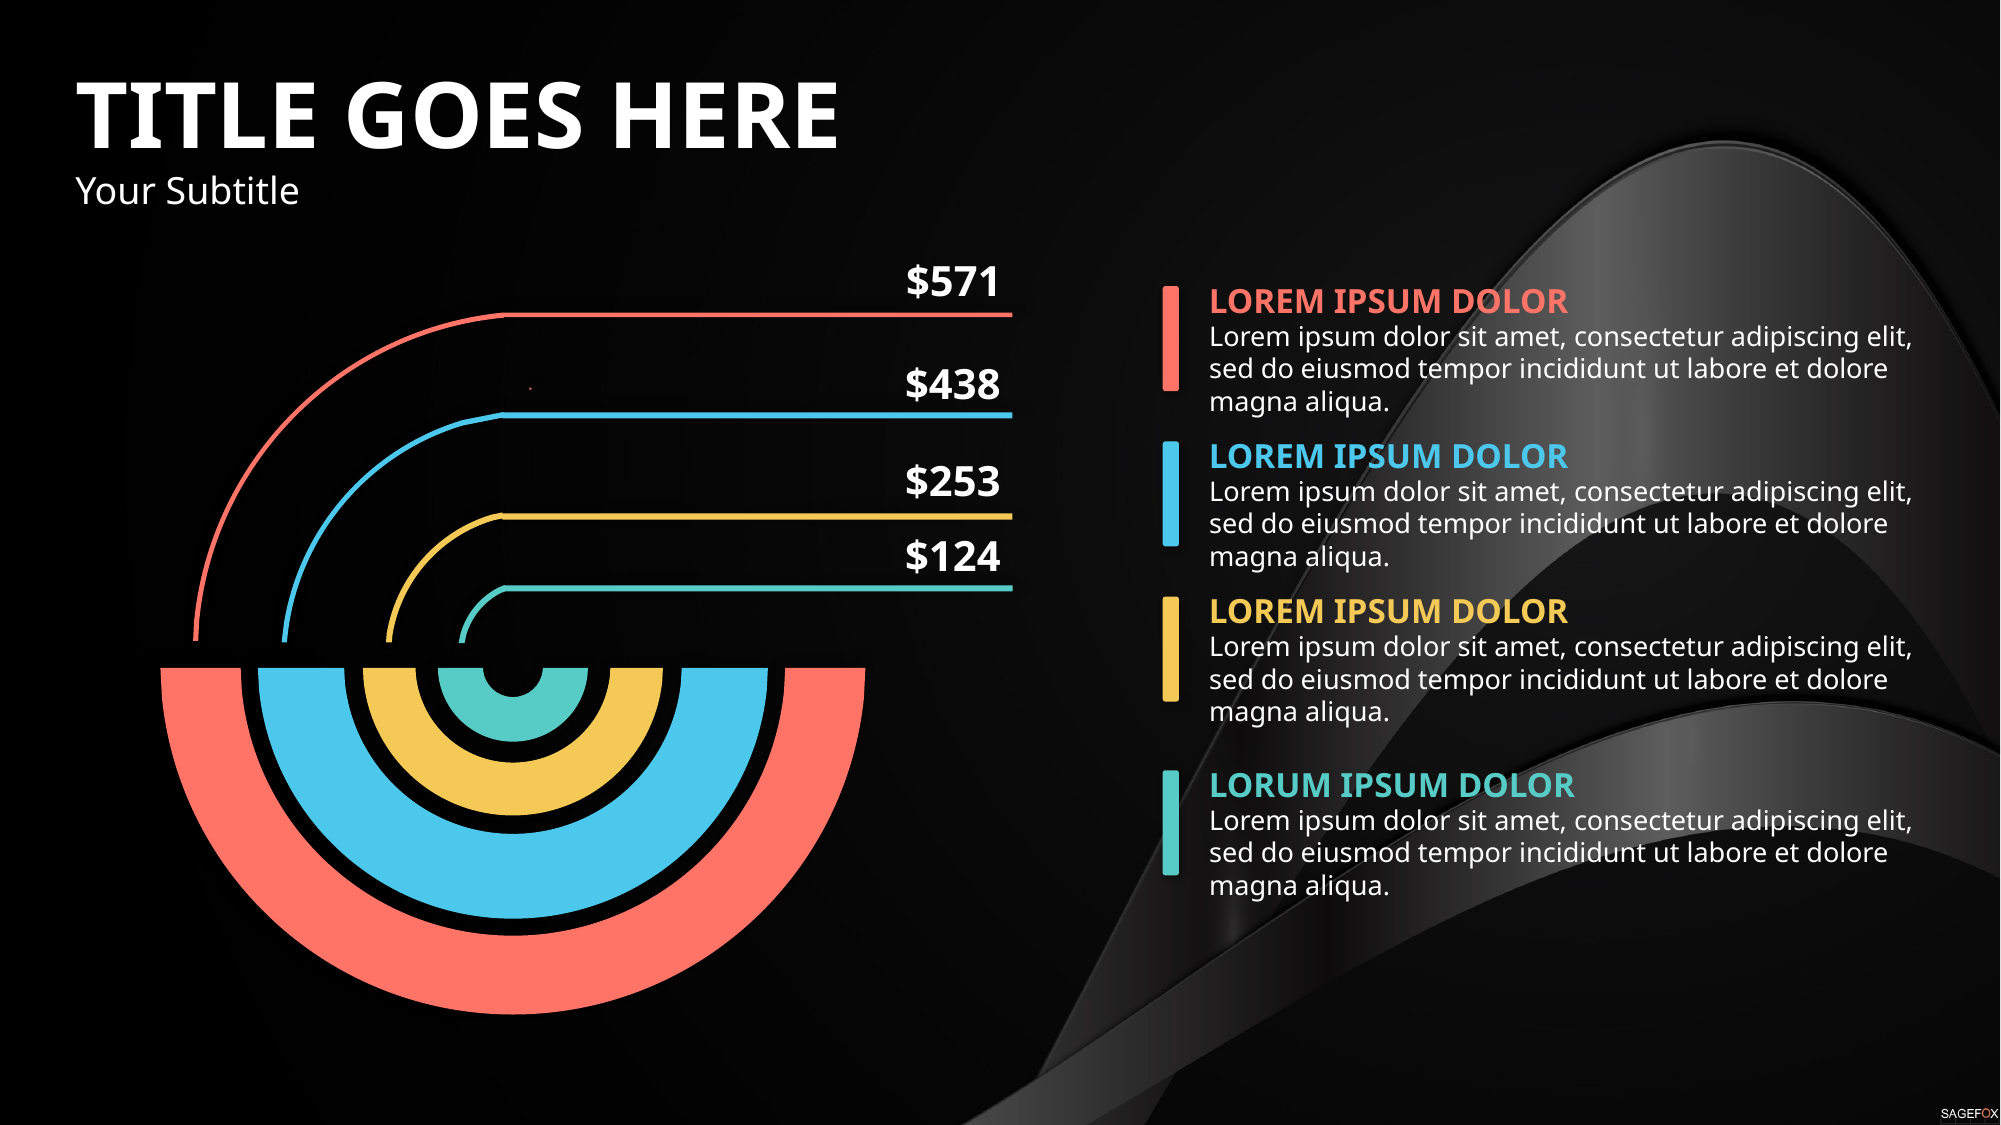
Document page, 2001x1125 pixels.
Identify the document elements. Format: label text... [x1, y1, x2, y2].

text_box [1161, 285, 1180, 393]
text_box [1194, 583, 1939, 736]
text_box [384, 511, 1014, 644]
text_box [192, 311, 1014, 642]
text_box TITLE GOES HERE Your Subtitle [60, 49, 1036, 220]
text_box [1194, 272, 1939, 426]
text_box [159, 666, 867, 1016]
text_box [280, 410, 1014, 644]
text_box [436, 666, 589, 743]
text_box [1161, 769, 1180, 877]
text_box $124 [871, 524, 1035, 585]
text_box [1194, 428, 1939, 581]
text_box [256, 666, 769, 920]
text_box $253 [871, 450, 1035, 511]
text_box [1194, 757, 1939, 910]
text_box $438 [871, 352, 1035, 413]
text_box [1161, 440, 1180, 548]
picture [0, 0, 2001, 1125]
text_box [457, 583, 1014, 645]
text_box $571 [872, 249, 1036, 310]
text_box [1161, 595, 1180, 703]
text_box [361, 666, 664, 817]
